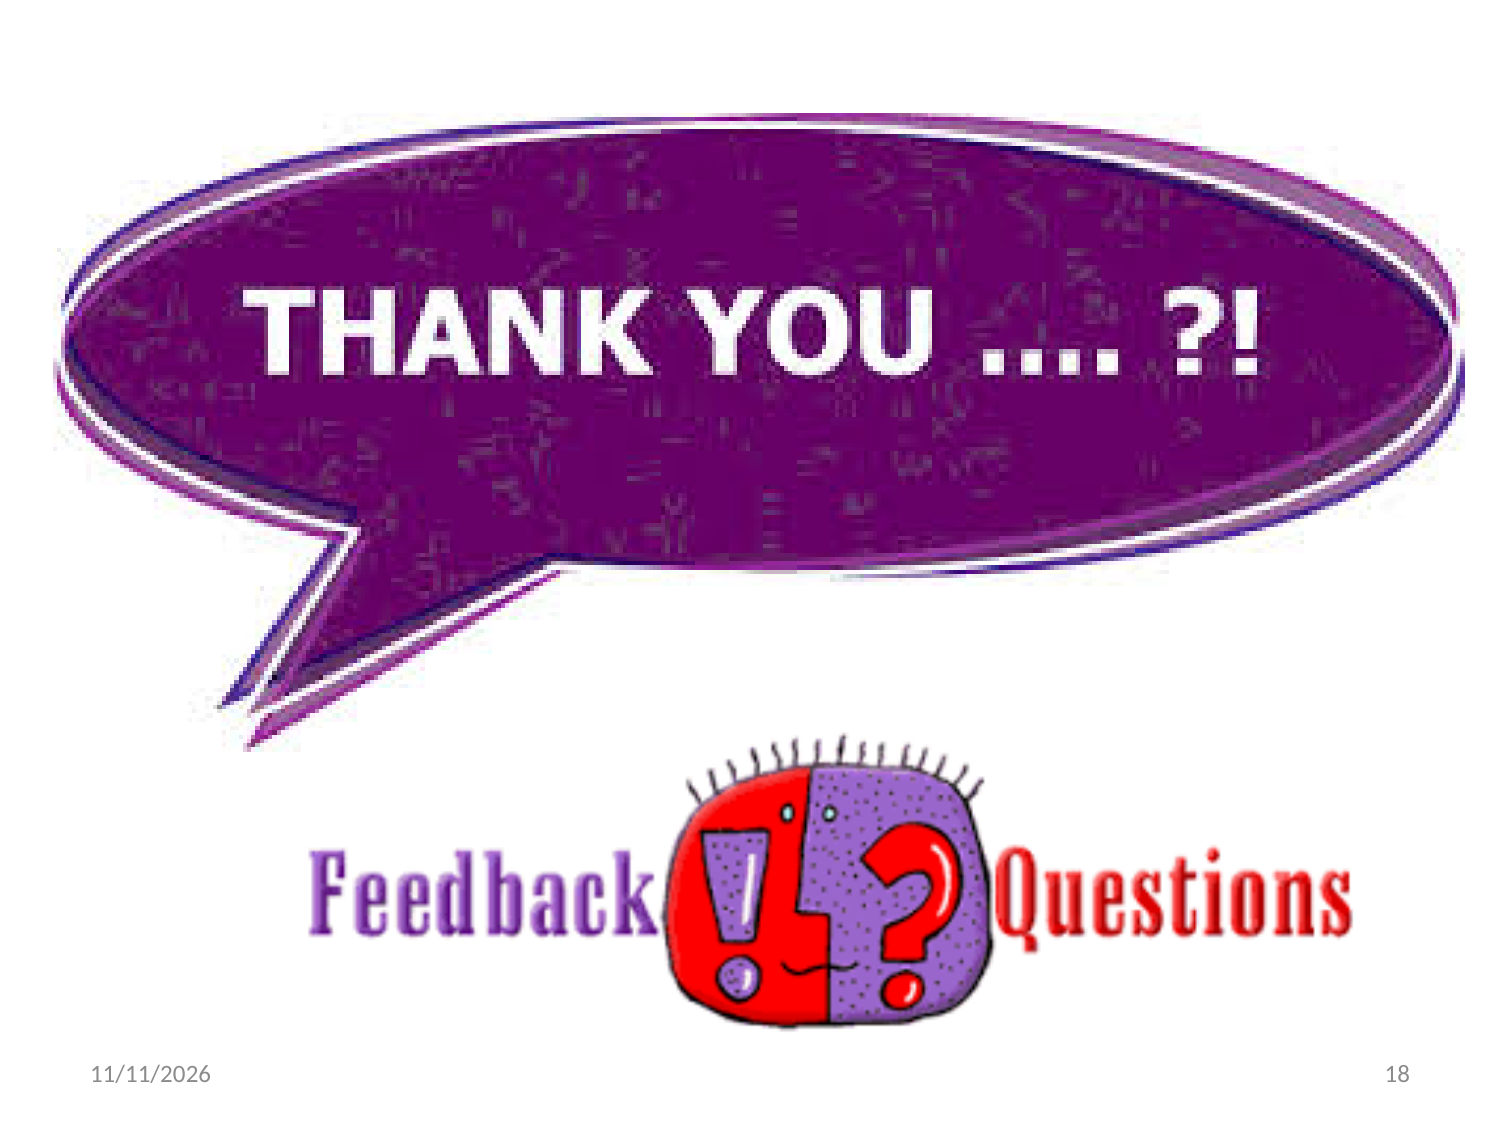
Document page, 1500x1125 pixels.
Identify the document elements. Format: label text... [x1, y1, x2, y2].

slide_number 18 [1074, 1042, 1425, 1103]
picture [52, 113, 1465, 1038]
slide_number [75, 1042, 425, 1103]
